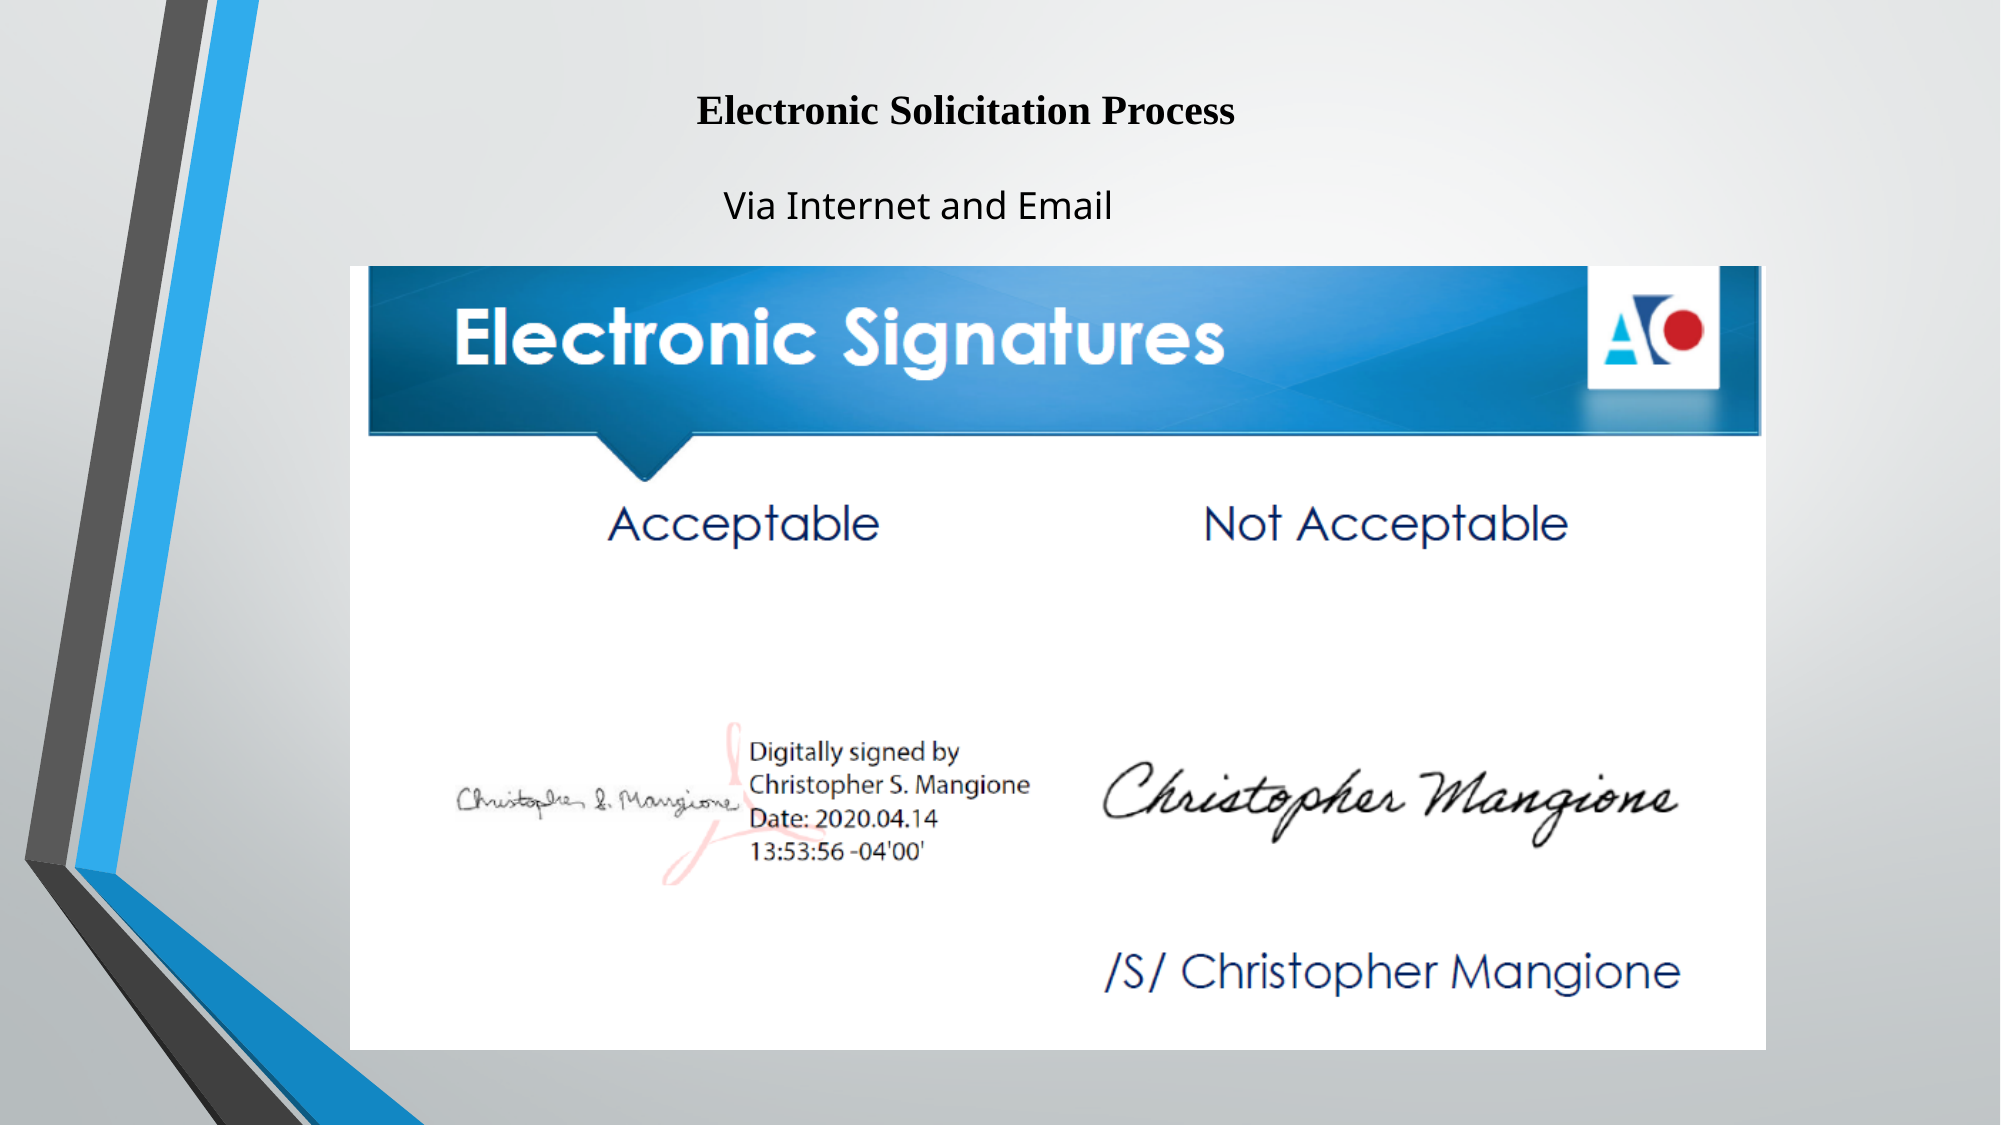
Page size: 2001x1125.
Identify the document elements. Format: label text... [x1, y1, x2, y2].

picture [561, 323, 605, 364]
picture [512, 323, 556, 364]
picture [349, 266, 1766, 1051]
picture [456, 309, 489, 364]
picture [496, 308, 506, 364]
text_box Via Internet and Email [387, 174, 1450, 235]
text_box Electronic Solicitation Process [349, 75, 1583, 140]
